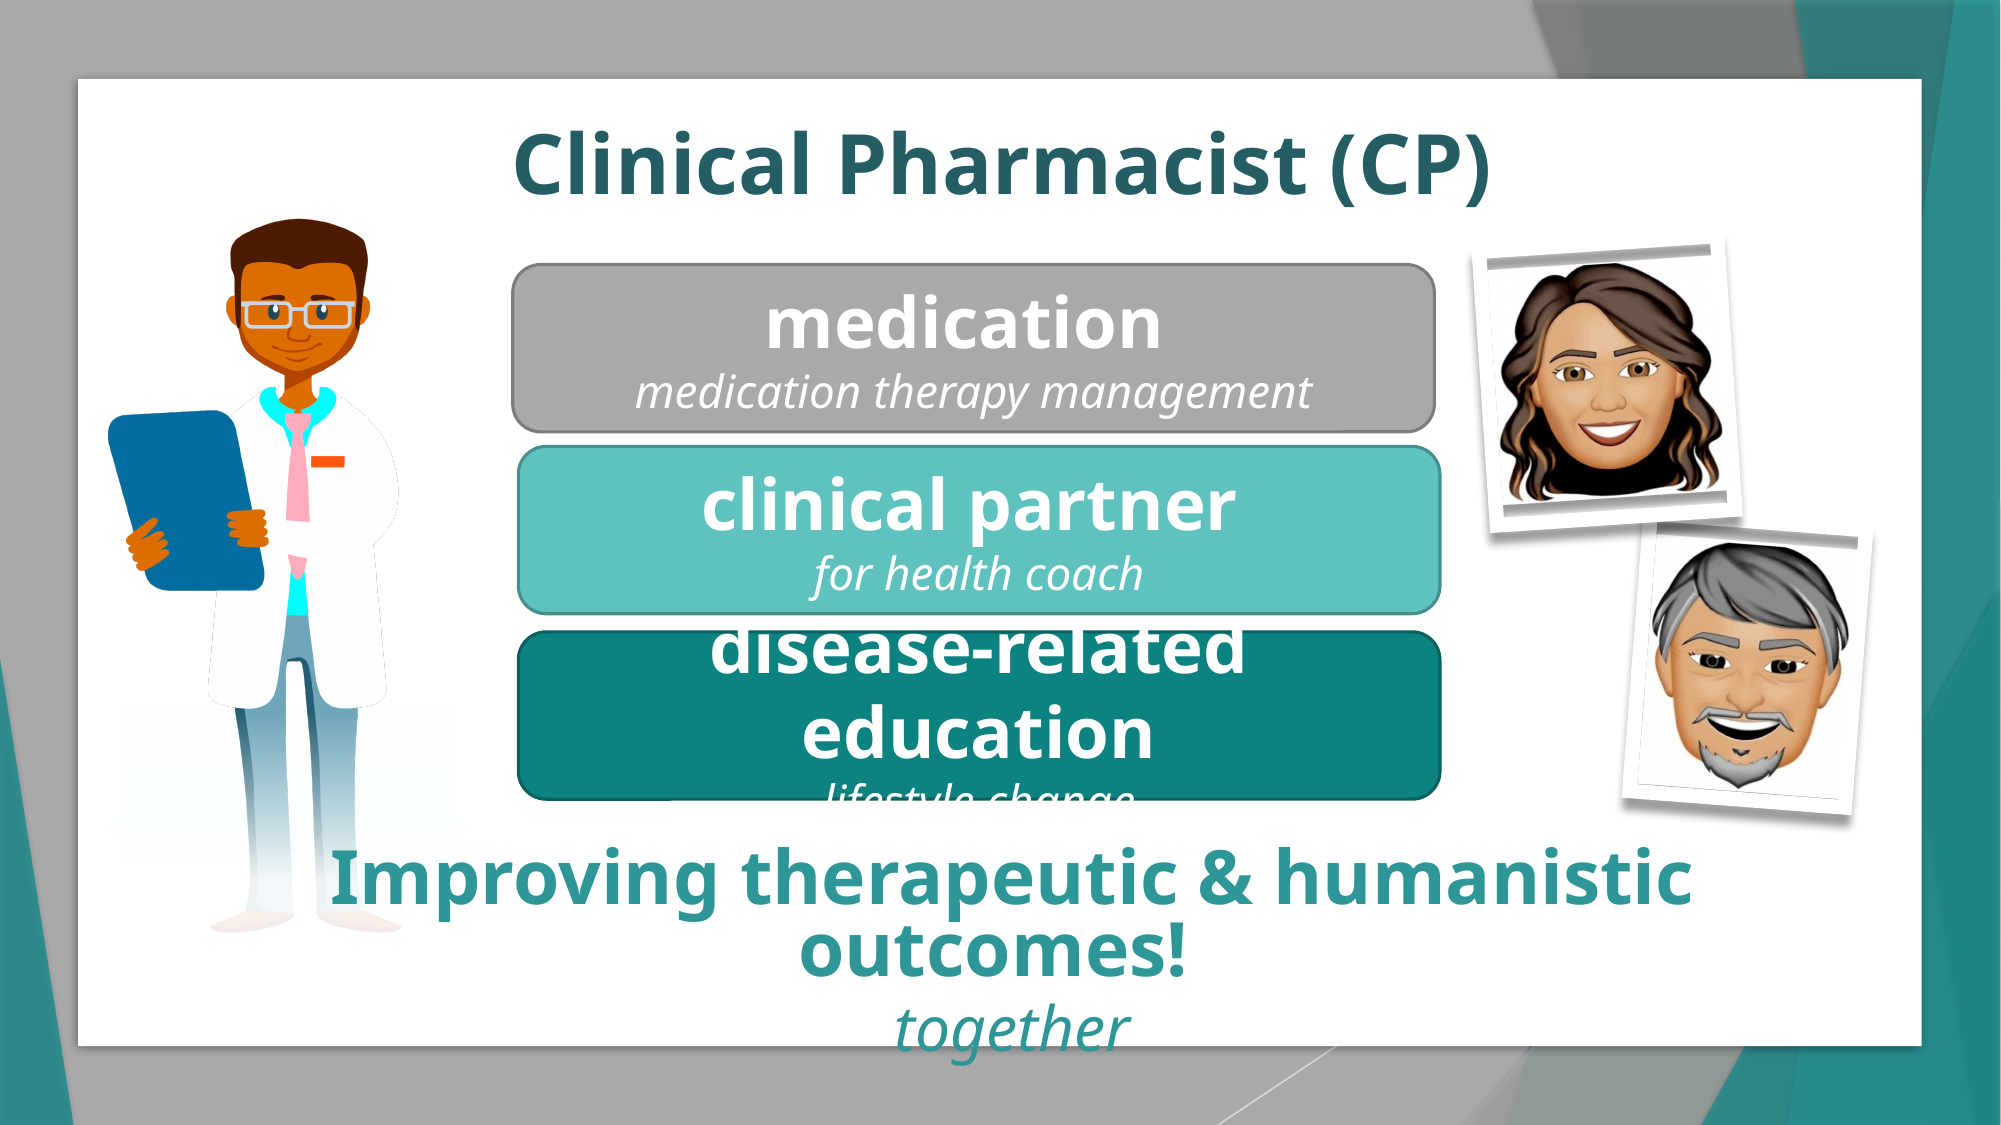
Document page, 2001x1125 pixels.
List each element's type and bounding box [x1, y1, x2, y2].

picture [1494, 250, 1720, 511]
picture [1646, 528, 1849, 793]
text_box [82, 194, 456, 984]
text_box [0, 0, 2000, 1125]
